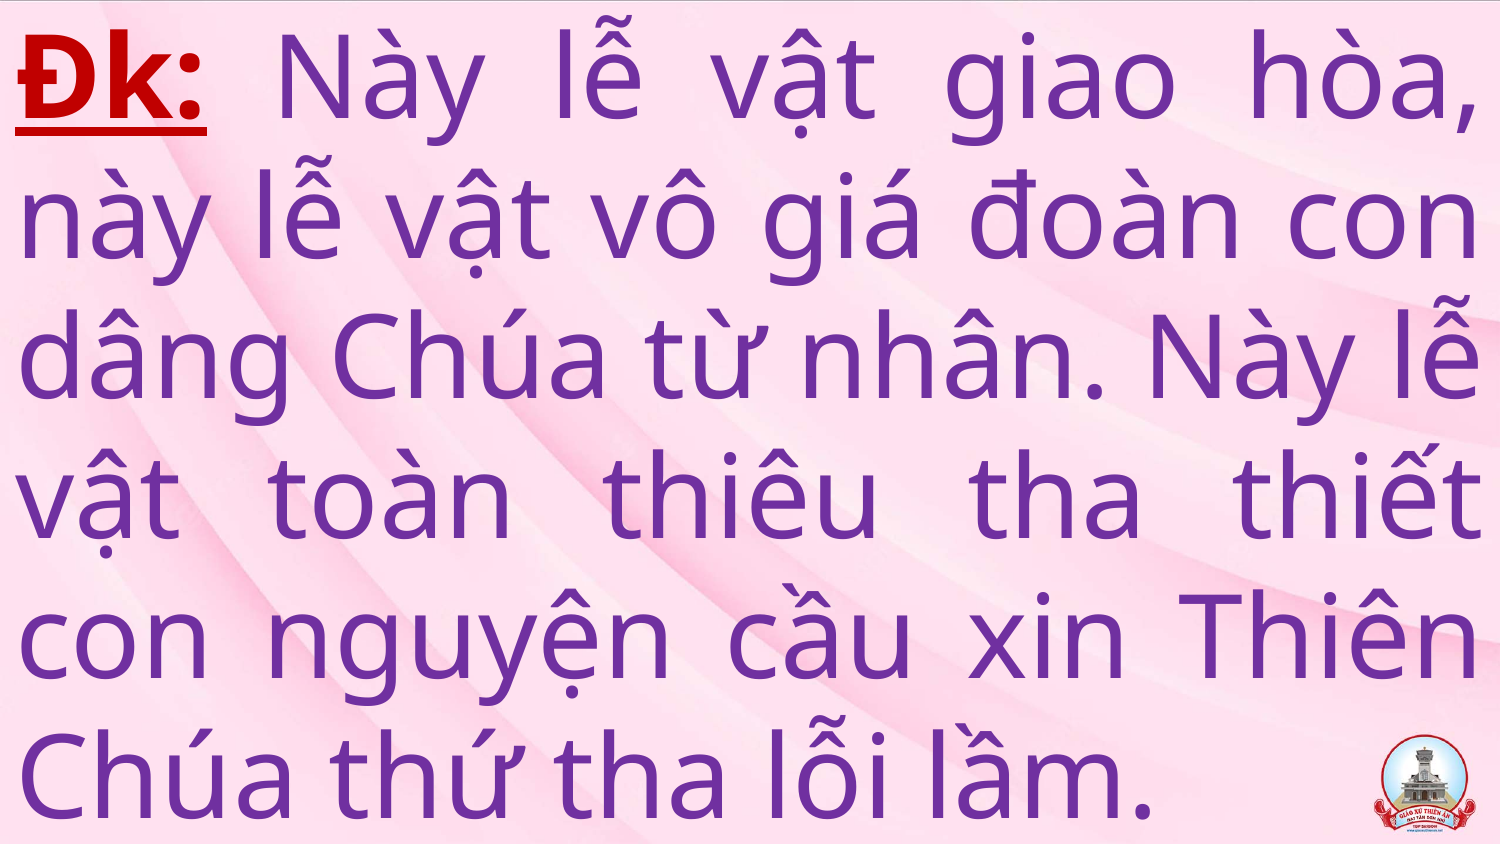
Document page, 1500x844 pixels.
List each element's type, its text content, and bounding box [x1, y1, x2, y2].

title Đk: Này lễ vật giao hòa, này lễ vật vô giá đoàn con dâng Chúa từ nhân. Này lễ vật toàn thiêu tha thiết con nguyện cầu xin Thiên Chúa thứ tha lỗi lầm. [0, 0, 1500, 844]
